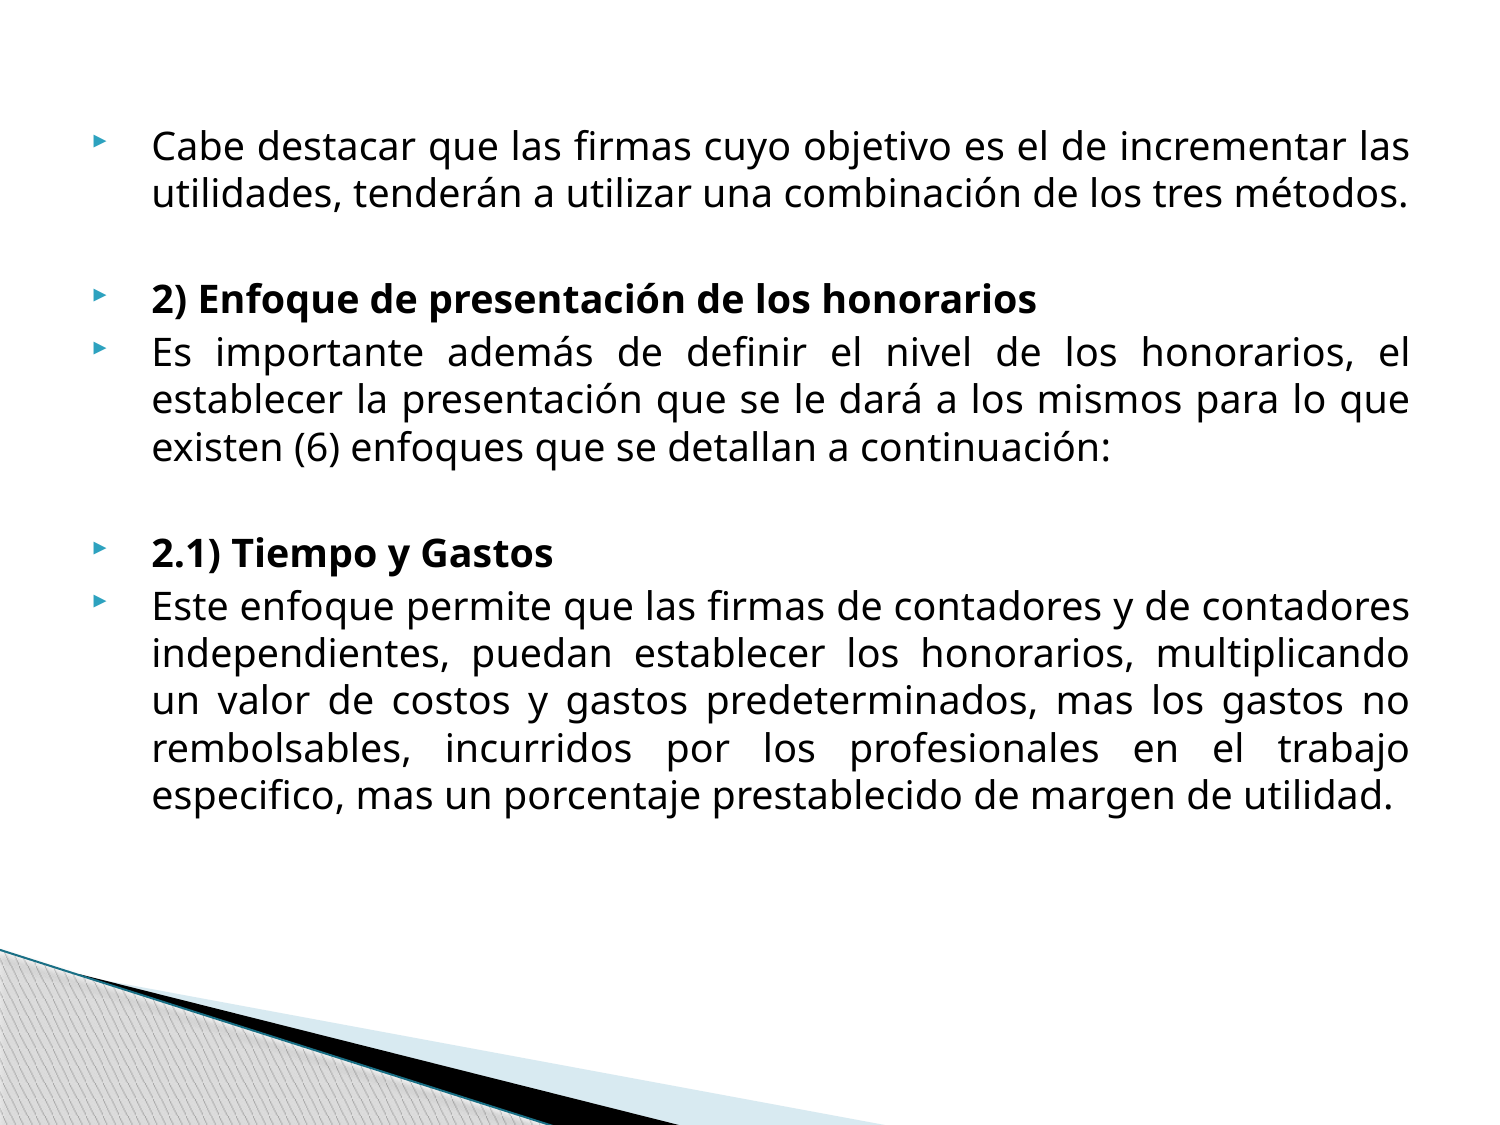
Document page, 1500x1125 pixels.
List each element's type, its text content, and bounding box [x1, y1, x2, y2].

list Cabe destacar que las firmas cuyo objetivo es el de incrementar las utilidades, tenderán a utilizar una combinación de los tres métodos. 2) Enfoque de presentación de los honorarios Es importante además de definir el nivel de los honorarios, el establecer la presentación que se le dará a los mismos para lo que existen (6) enfoques que se detallan a continuación: 2.1) Tiempo y Gastos Este enfoque permite que las firmas de contadores y de contadores independientes, puedan establecer los honorarios, multiplicando un valor de costos y gastos predeterminados, mas los gastos no rembolsables, incurridos por los profesionales en el trabajo especifico, mas un porcentaje prestablecido de margen de utilidad. [76, 113, 1427, 857]
